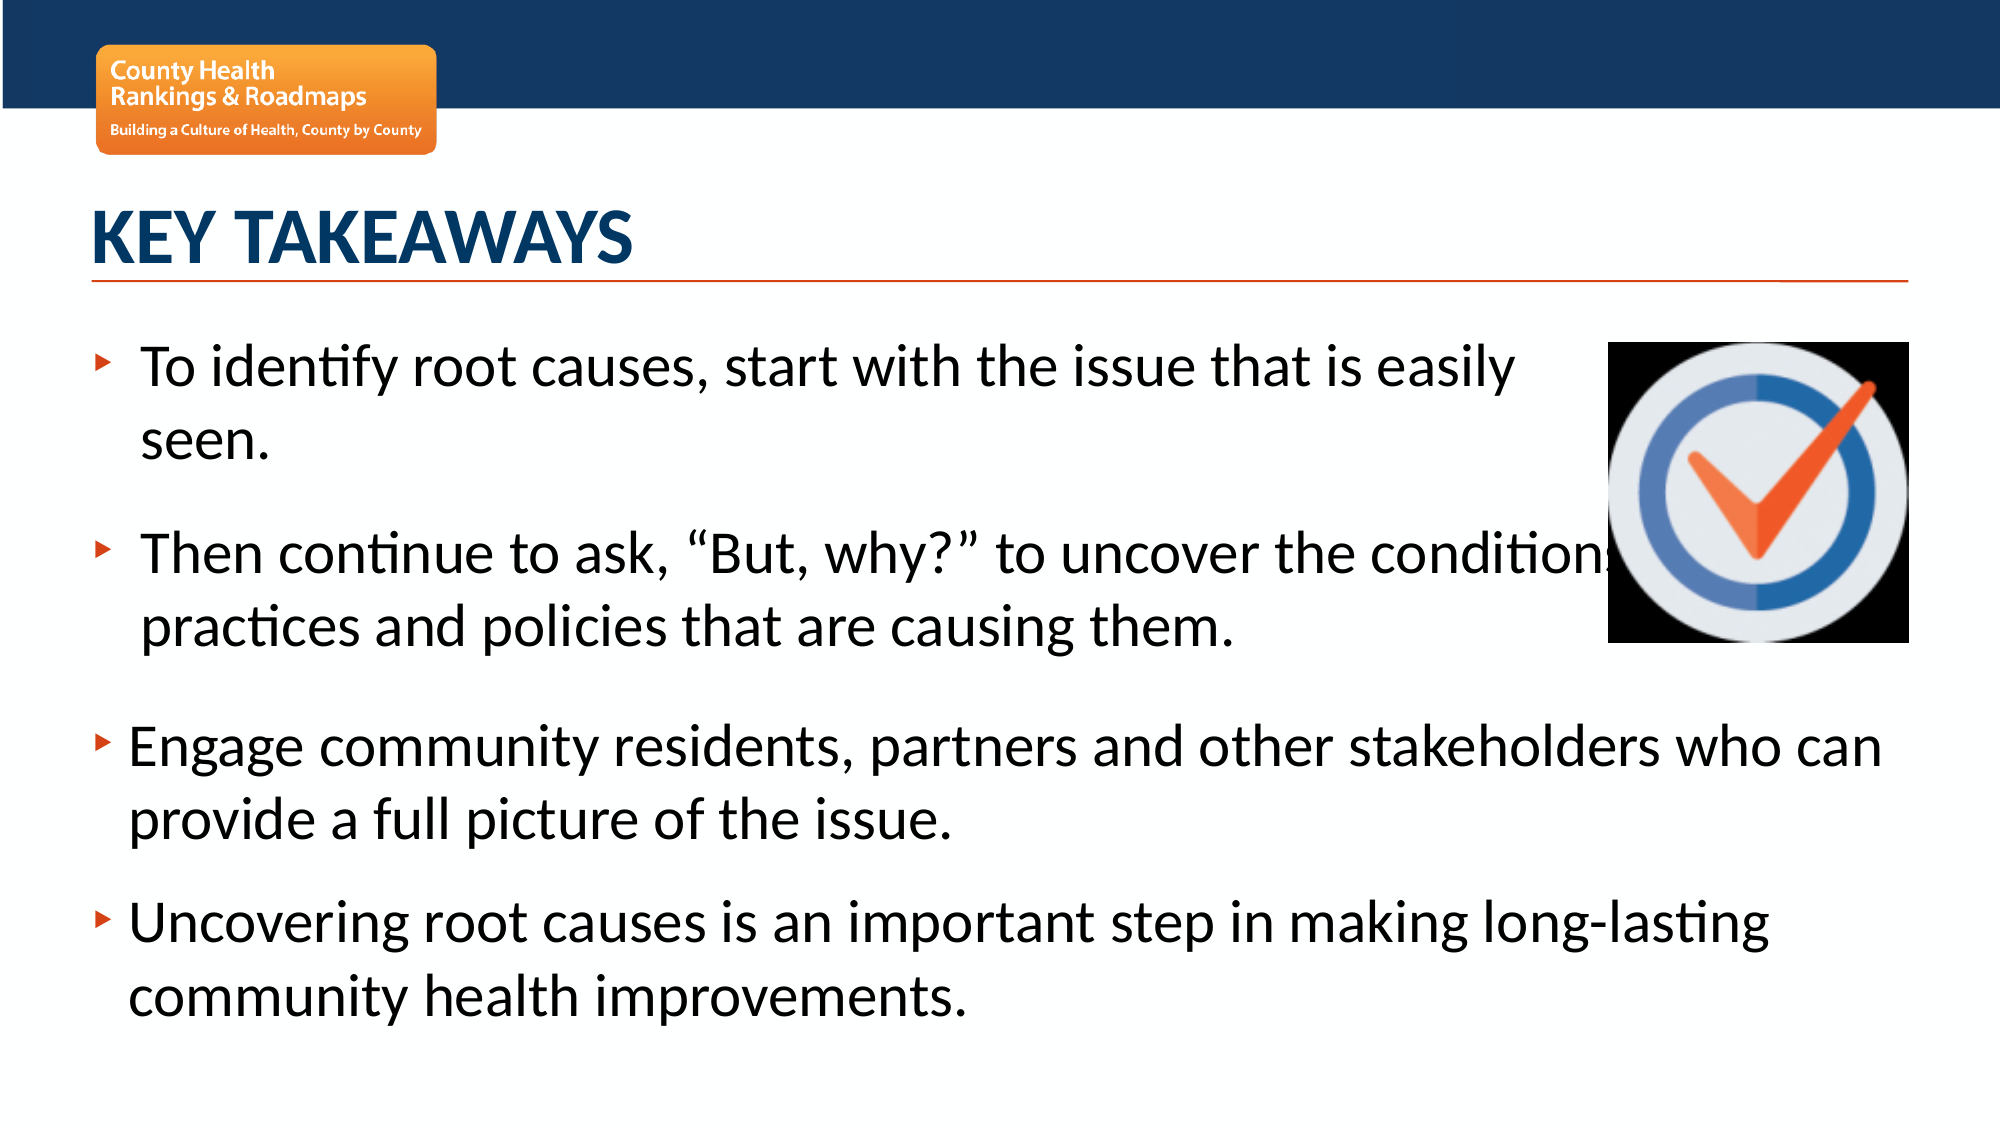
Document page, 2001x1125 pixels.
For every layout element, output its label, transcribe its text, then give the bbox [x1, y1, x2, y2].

list To identify root causes, start with the issue that is easily seen. Then continue to ask, “But, why?” to uncover the conditions, practices and policies that are causing them. [91, 325, 1645, 705]
picture [0, 0, 2000, 163]
title Key Takeaways [91, 189, 1909, 280]
picture [1608, 342, 1909, 643]
text_box Engage community residents, partners and other stakeholders who can provide a full picture of the issue. Uncovering root causes is an important step in making long-lasting community health improvements. [91, 705, 1977, 1125]
